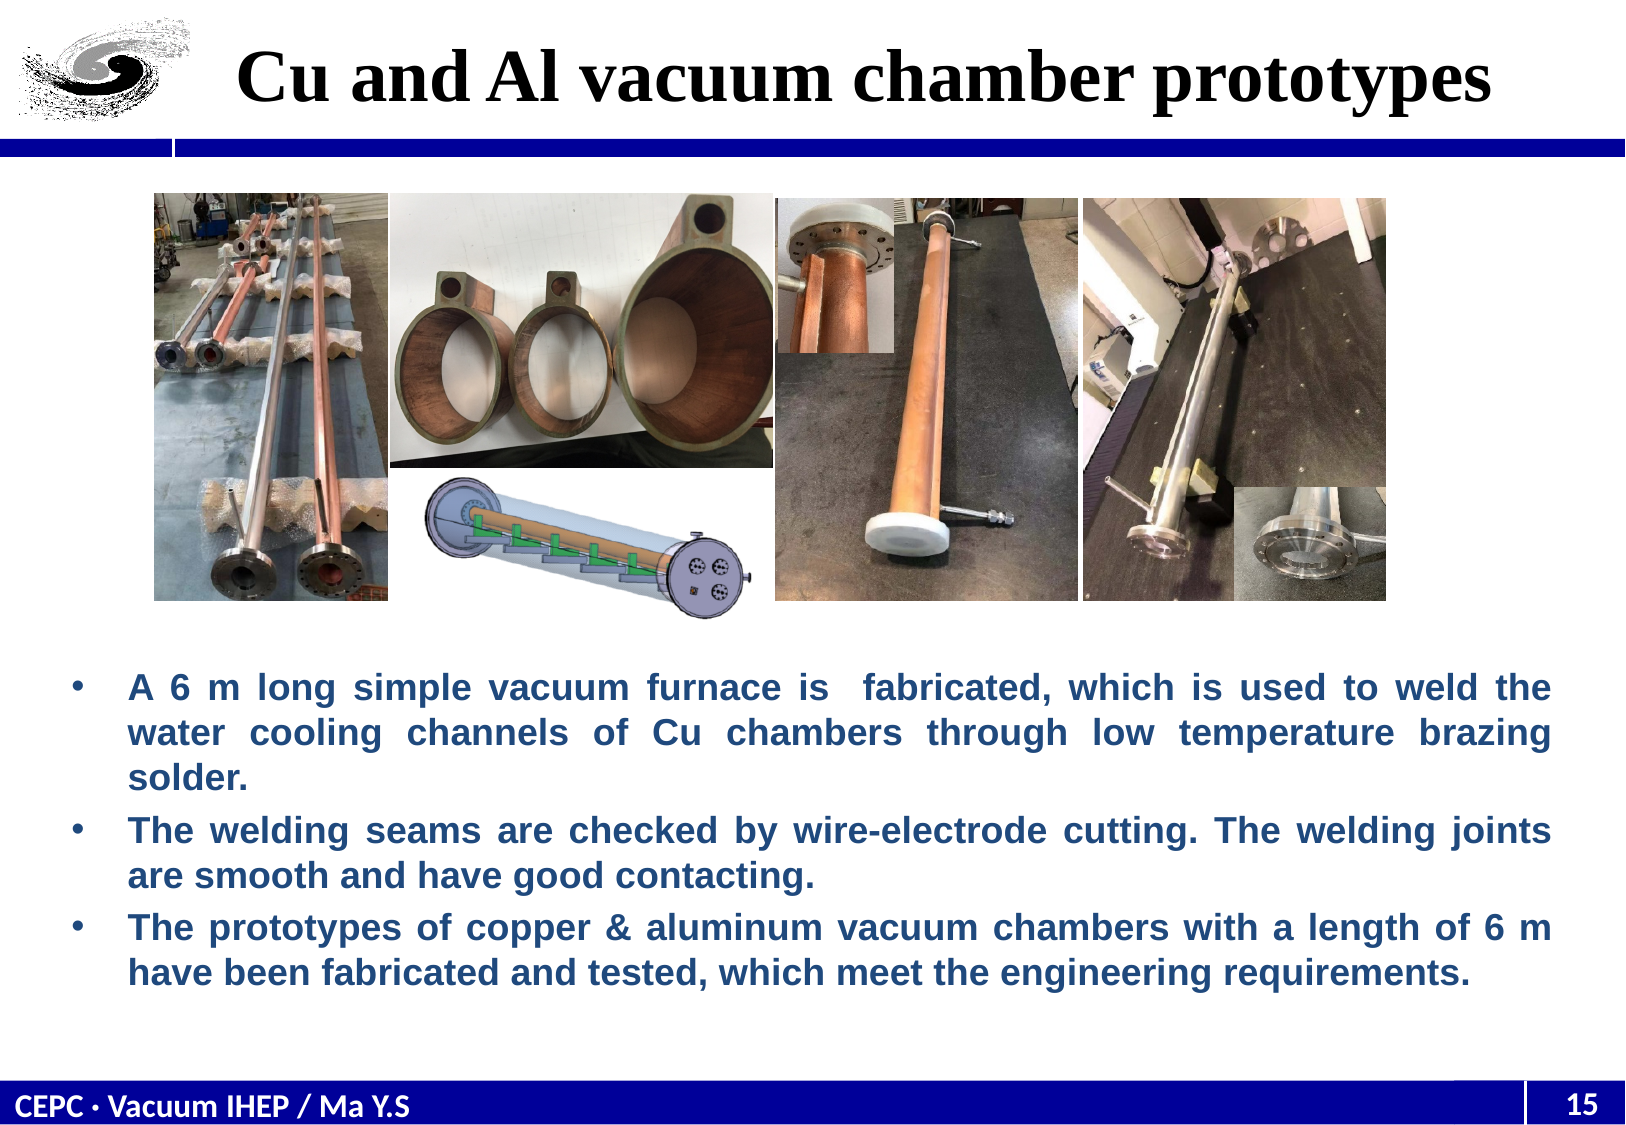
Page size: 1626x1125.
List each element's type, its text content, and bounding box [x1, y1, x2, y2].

picture [775, 198, 1078, 602]
list A 6 m long simple vacuum furnace is fabricated, which is used to weld the water cooling channels of Cu chambers through low temperature brazing solder. The welding seams are checked by wire-electrode cutting. The welding joints are smooth and have good contacting. The prototypes of copper & aluminum vacuum chambers with a length of 6 m have been fabricated and tested, which meet the engineering requirements. [56, 655, 1569, 1006]
picture [390, 193, 773, 622]
picture [1083, 198, 1386, 602]
picture [154, 193, 388, 602]
title Cu and Al vacuum chamber prototypes [189, 3, 1540, 139]
picture [19, 17, 189, 122]
